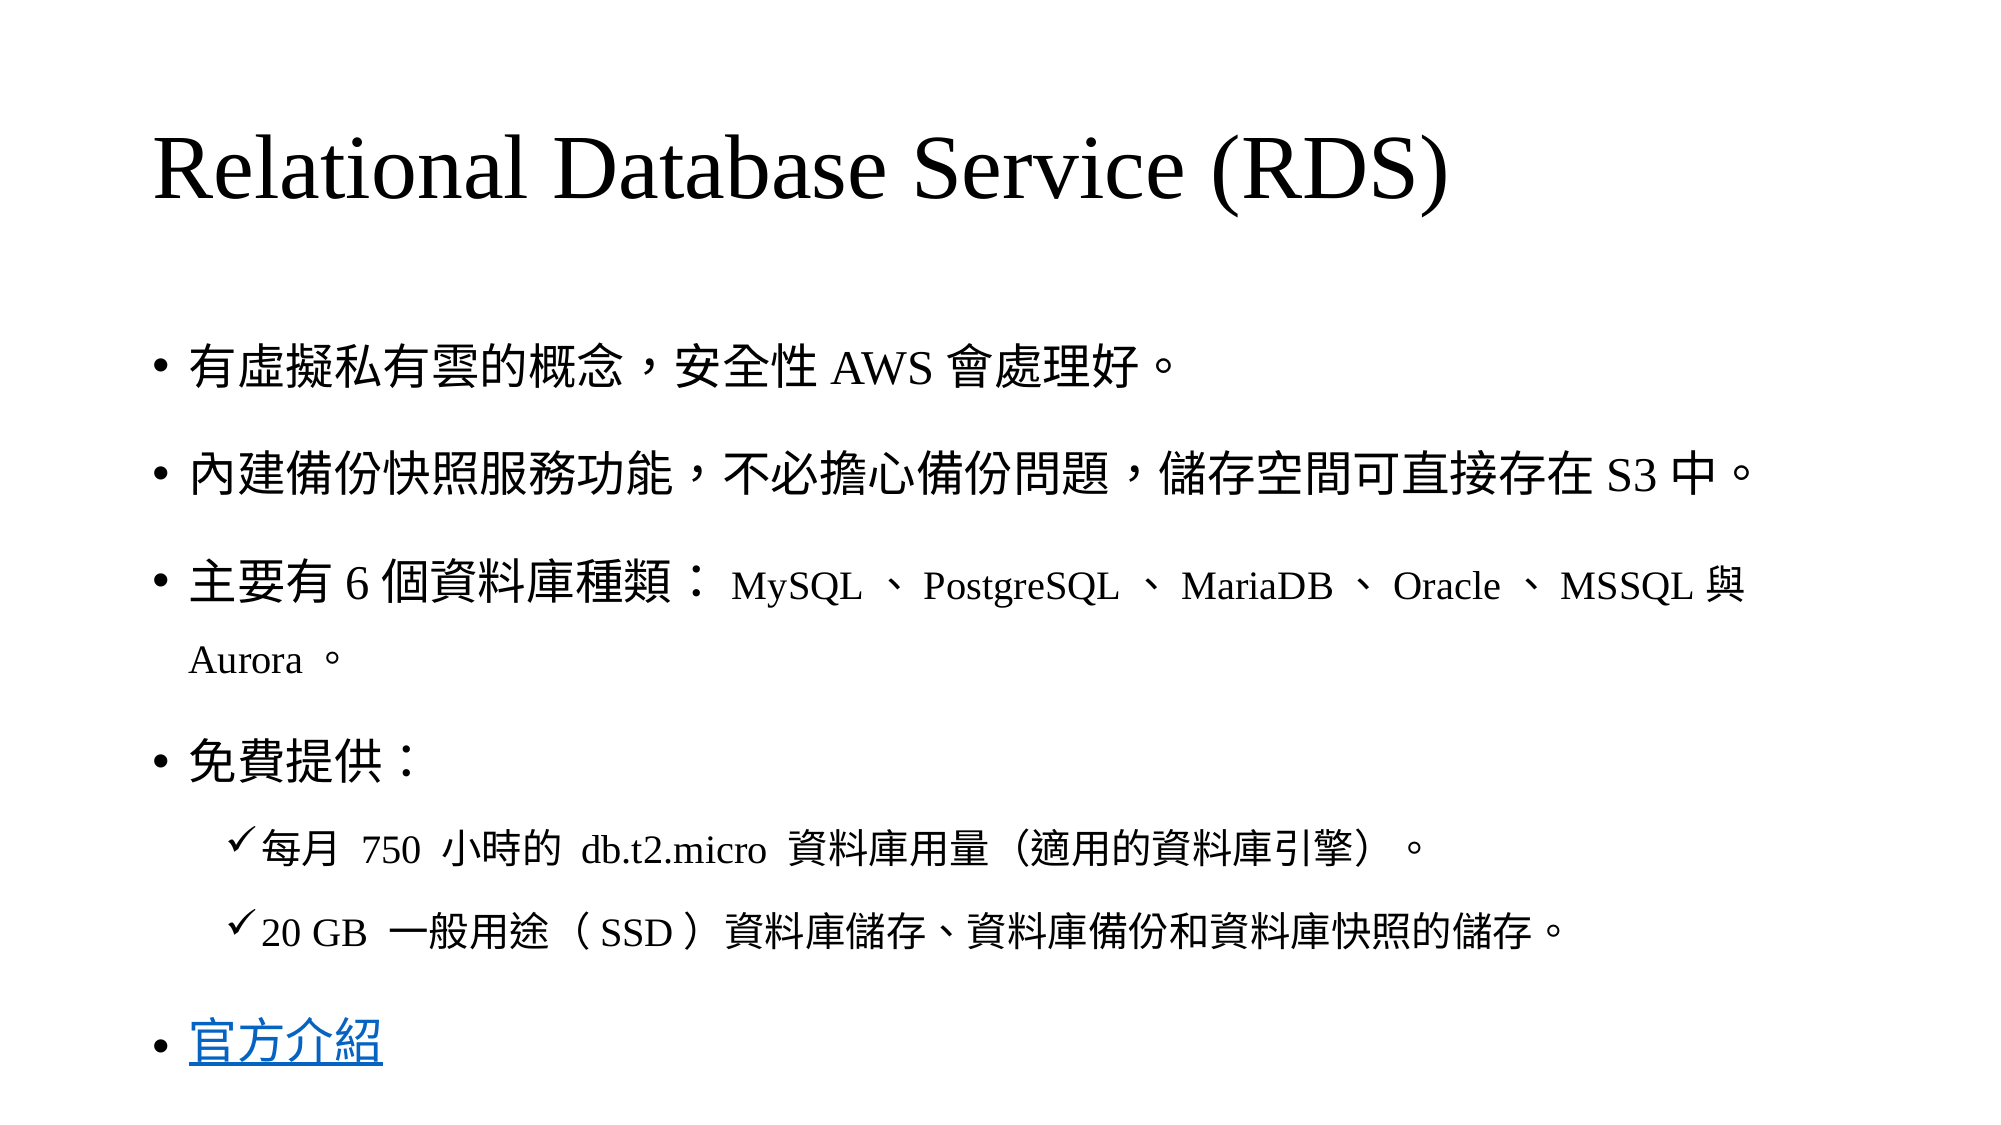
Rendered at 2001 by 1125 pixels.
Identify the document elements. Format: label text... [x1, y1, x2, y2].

list 有虛擬私有雲的概念，安全性AWS會處理好。 內建備份快照服務功能，不必擔心備份問題，儲存空間可直接存在S3中。 主要有6個資料庫種類：MySQL、PostgreSQL、MariaDB、Oracle、MSSQL與Aurora。 免費提供： 每月 750 小時的 db.t2.micro 資料庫用量（適用的資料庫引擎）。 20 GB 一般用途（SSD）資料庫儲存、資料庫備份和資料庫快照的儲存。 官方介紹 [137, 299, 1863, 1089]
title Relational Database Service (RDS) [137, 59, 1863, 278]
